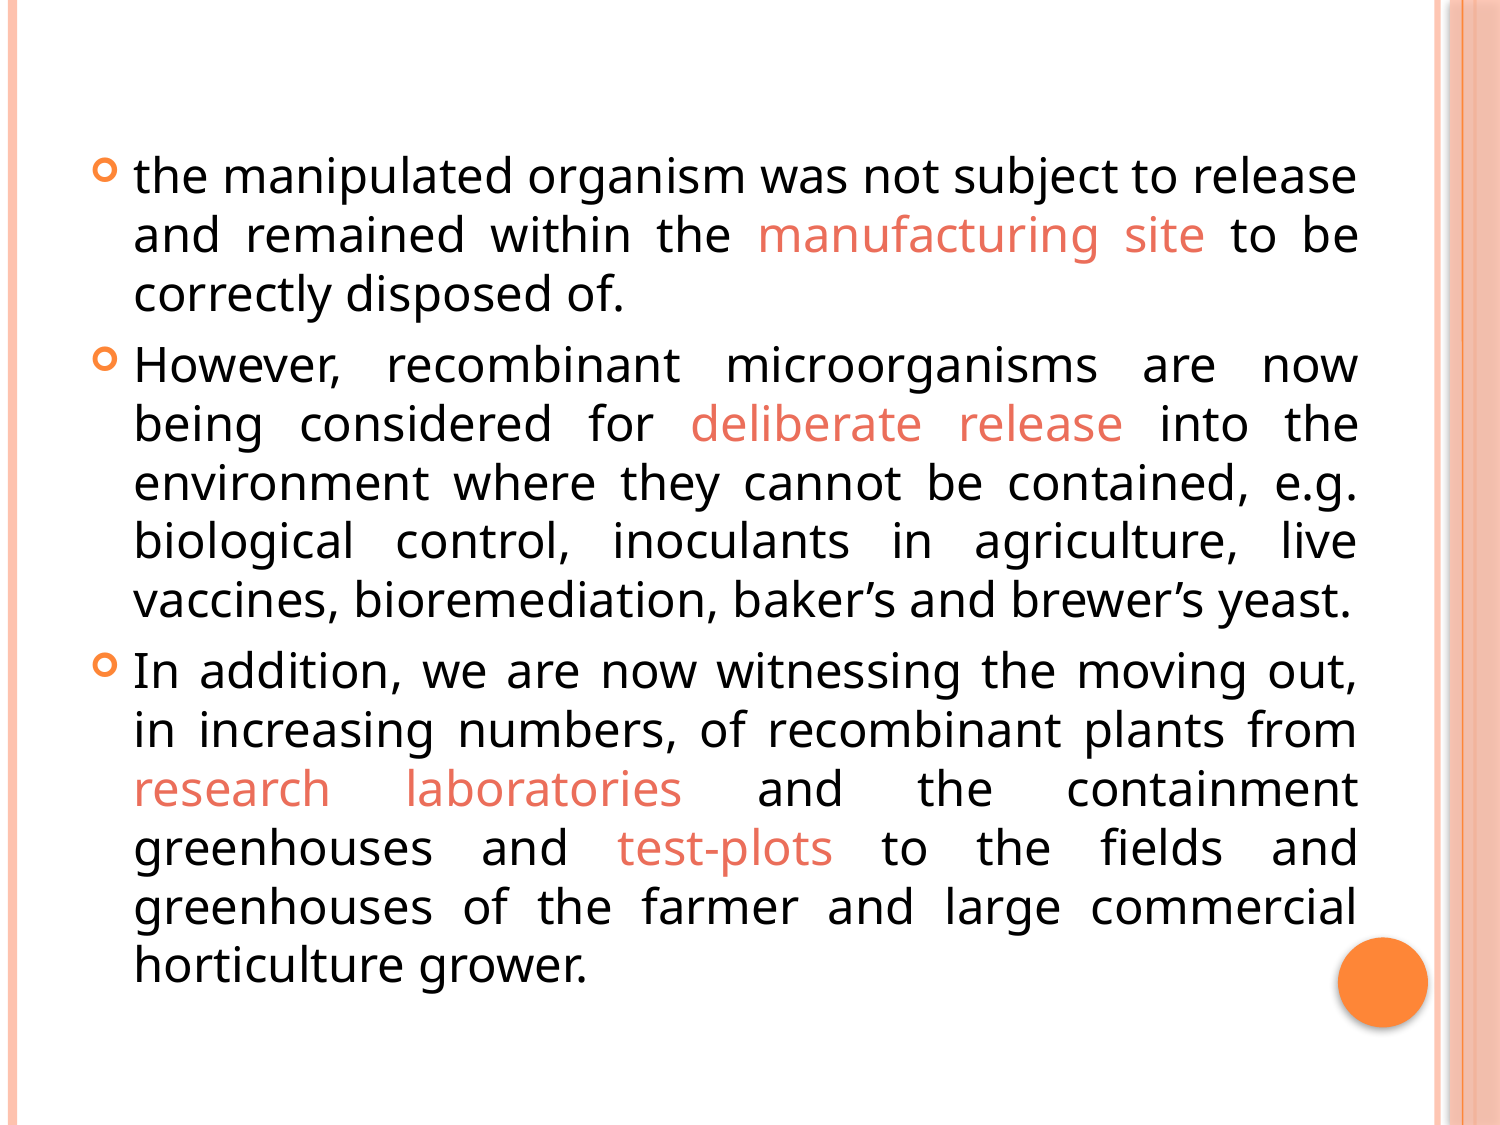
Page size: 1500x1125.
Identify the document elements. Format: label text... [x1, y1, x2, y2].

list the manipulated organism was not subject to release and remained within the manufacturing site to be correctly disposed of. However, recombinant microorganisms are now being considered for deliberate release into the environment where they cannot be contained, e.g. biological control, inoculants in agriculture, live vaccines, bioremediation, baker’s and brewer’s yeast. In addition, we are now witnessing the moving out, in increasing numbers, of recombinant plants from research laboratories and the containment greenhouses and test-plots to the ﬁelds and greenhouses of the farmer and large commercial horticulture grower. [75, 137, 1375, 1062]
